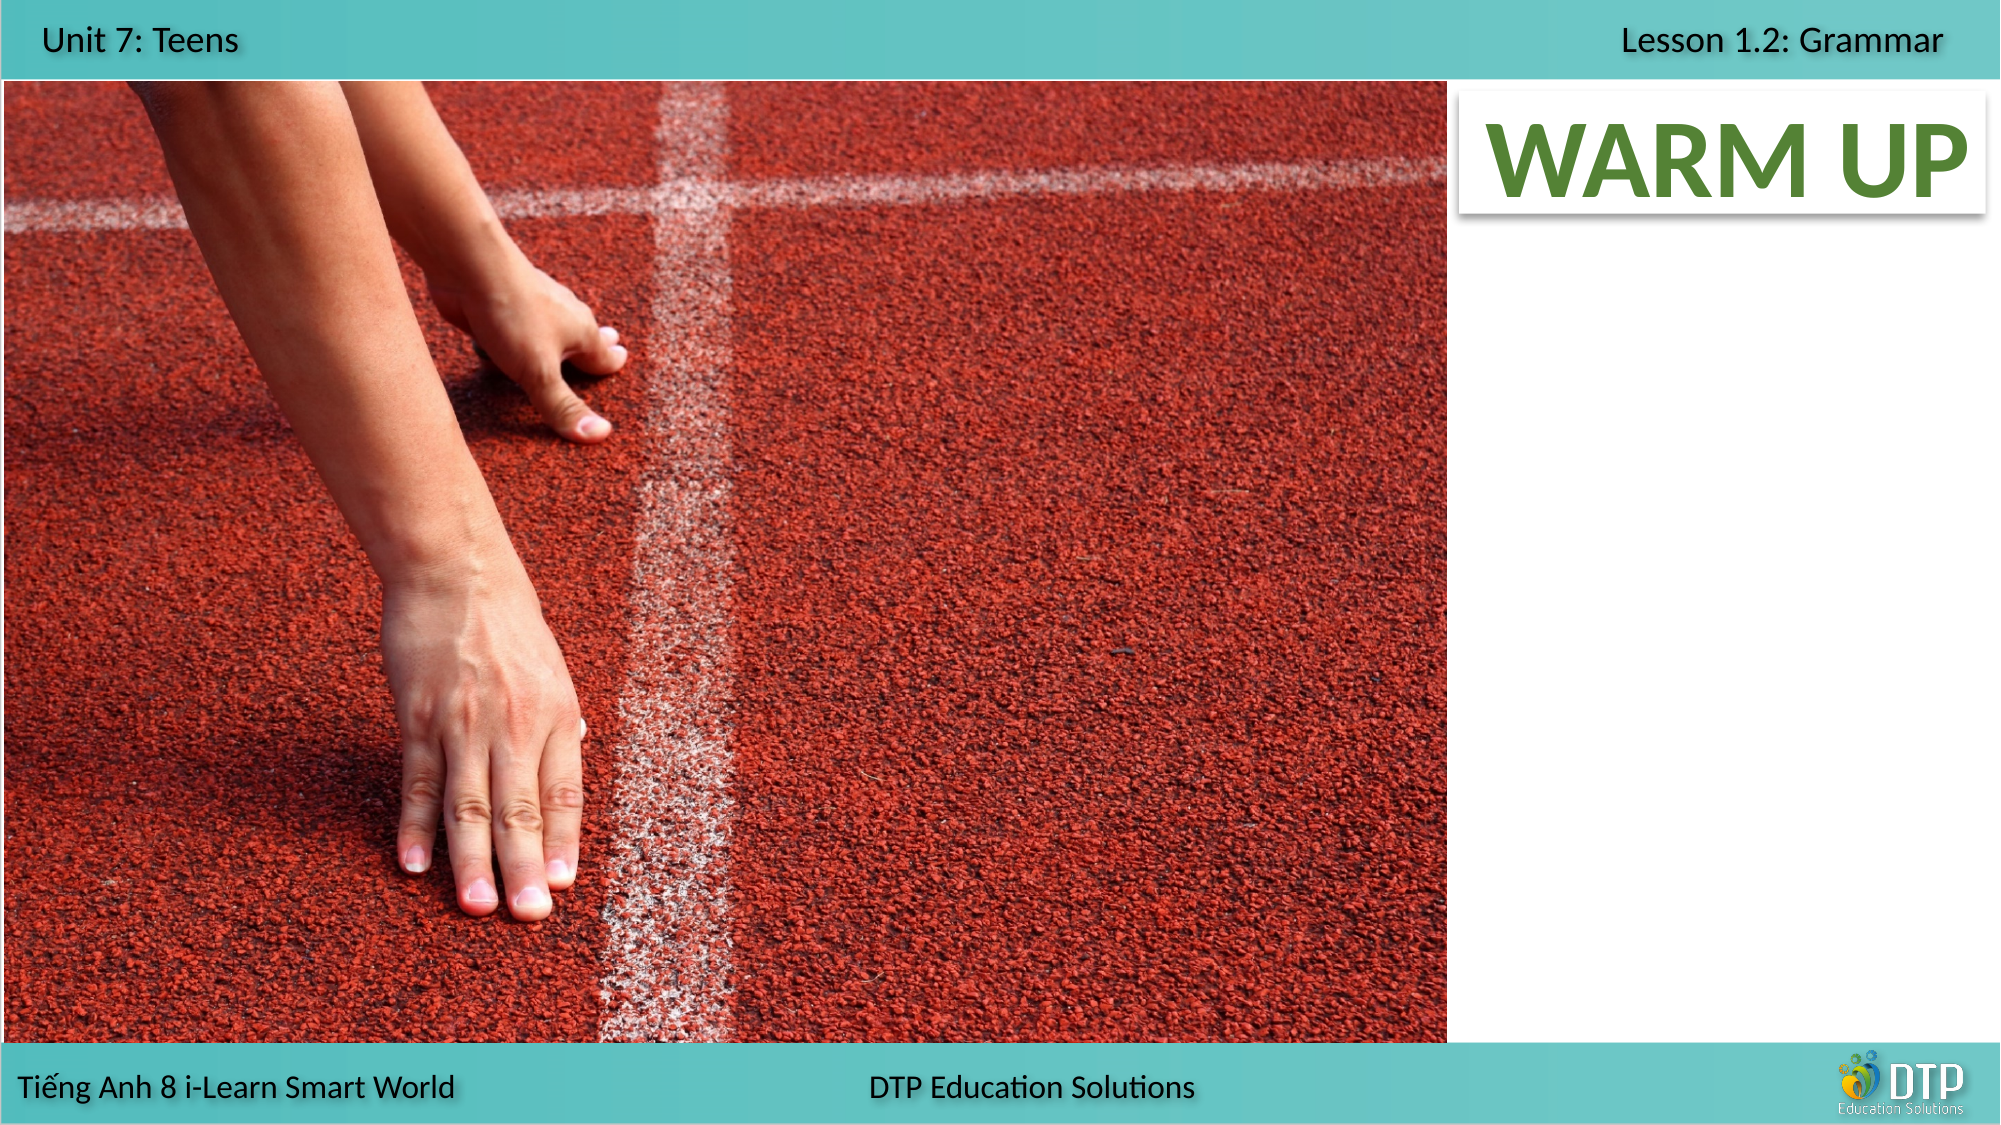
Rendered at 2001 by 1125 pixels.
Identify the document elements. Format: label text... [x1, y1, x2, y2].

text_box WARM UP [1459, 90, 1986, 214]
picture [0, 0, 2000, 1125]
